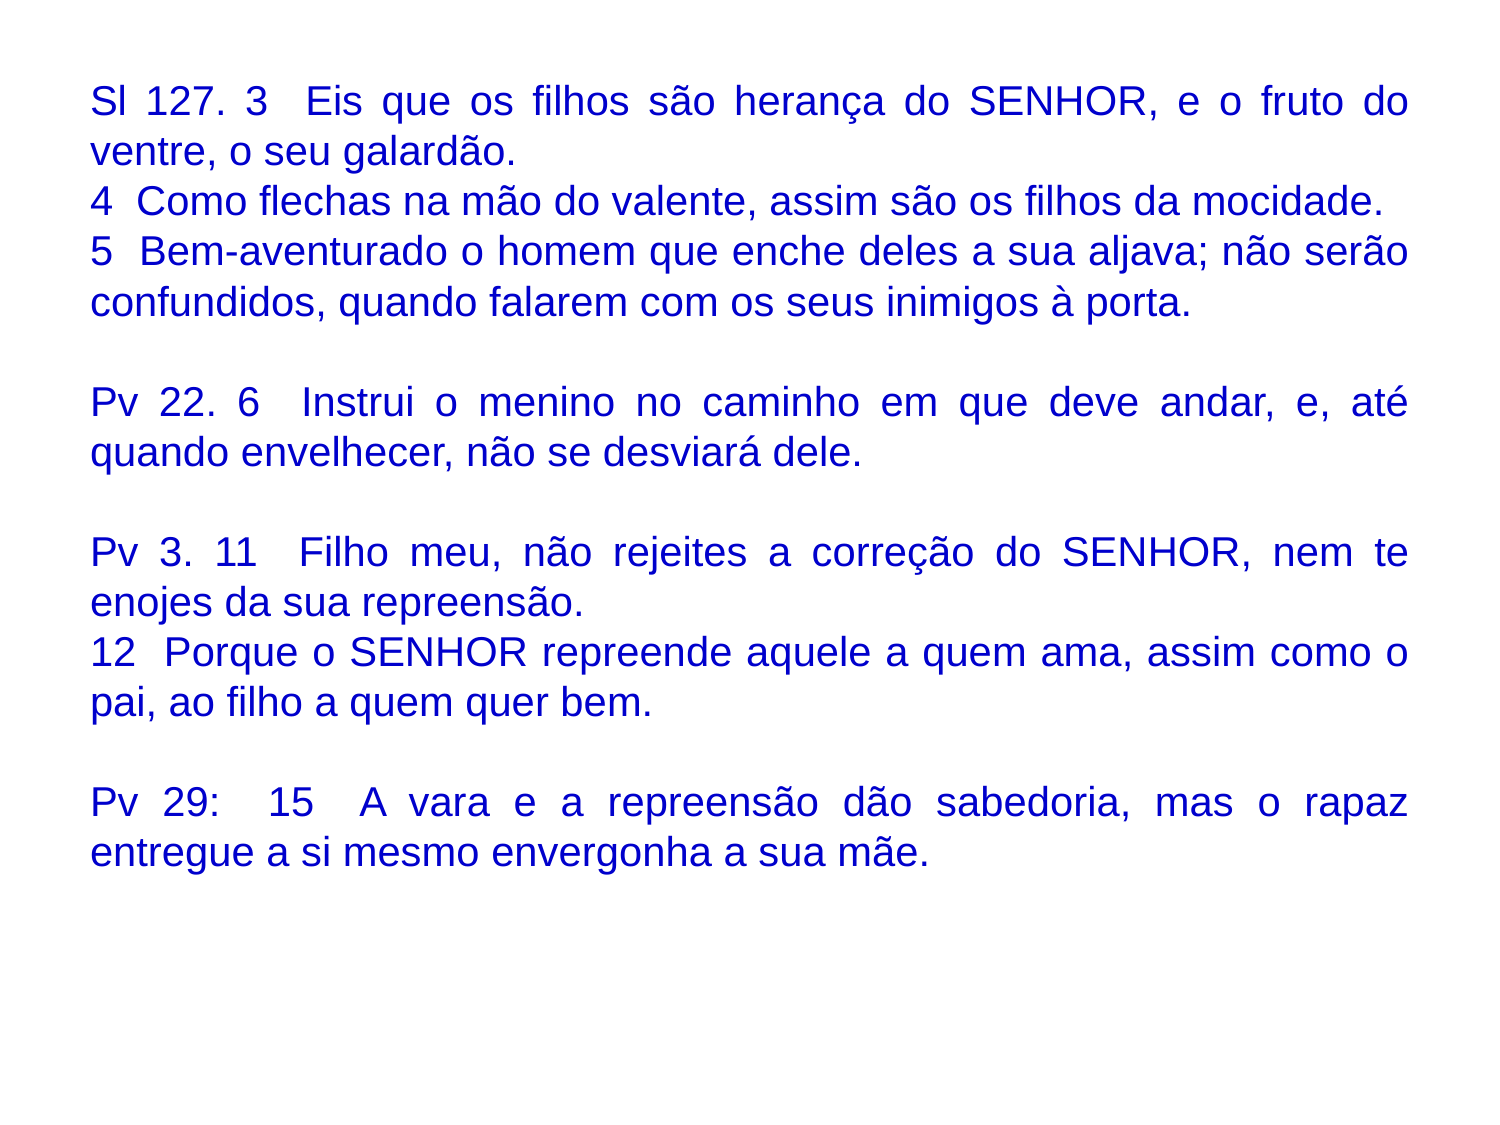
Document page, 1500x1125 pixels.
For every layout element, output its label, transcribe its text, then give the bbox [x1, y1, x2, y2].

list Sl 127. 3 Eis que os filhos são herança do SENHOR, e o fruto do ventre, o seu galardão. 4 Como flechas na mão do valente, assim são os filhos da mocidade. 5 Bem-aventurado o homem que enche deles a sua aljava; não serão confundidos, quando falarem com os seus inimigos à porta. Pv 22. 6 Instrui o menino no caminho em que deve andar, e, até quando envelhecer, não se desviará dele. Pv 3. 11 Filho meu, não rejeites a correção do SENHOR, nem te enojes da sua repreensão. 12 Porque o SENHOR repreende aquele a quem ama, assim como o pai, ao filho a quem quer bem. Pv 29: 15 A vara e a repreensão dão sabedoria, mas o rapaz entregue a si mesmo envergonha a sua mãe. [75, 66, 1425, 1005]
